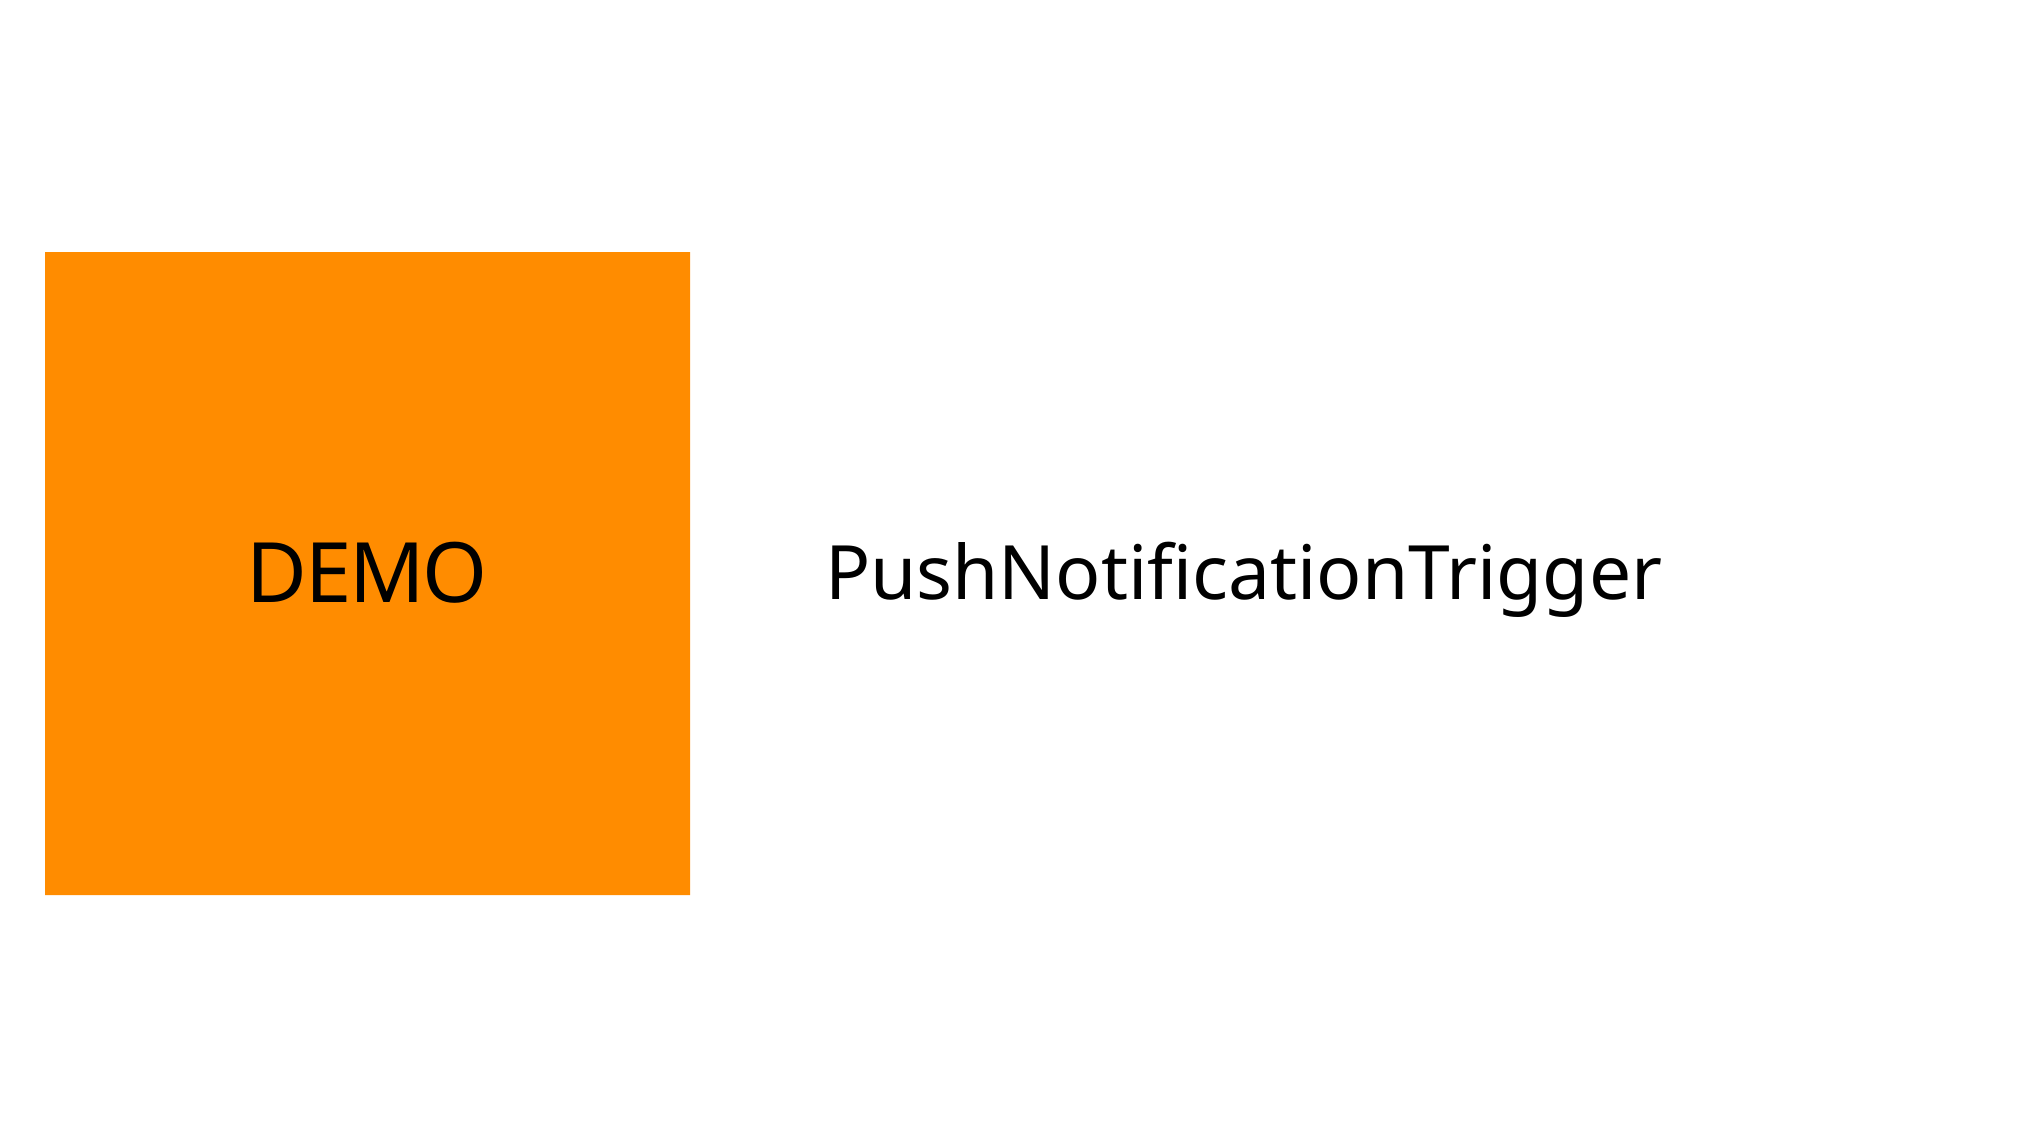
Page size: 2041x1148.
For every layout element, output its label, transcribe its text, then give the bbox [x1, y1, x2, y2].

list PushNotificationTrigger [795, 498, 1996, 649]
title DEMO [45, 252, 691, 896]
